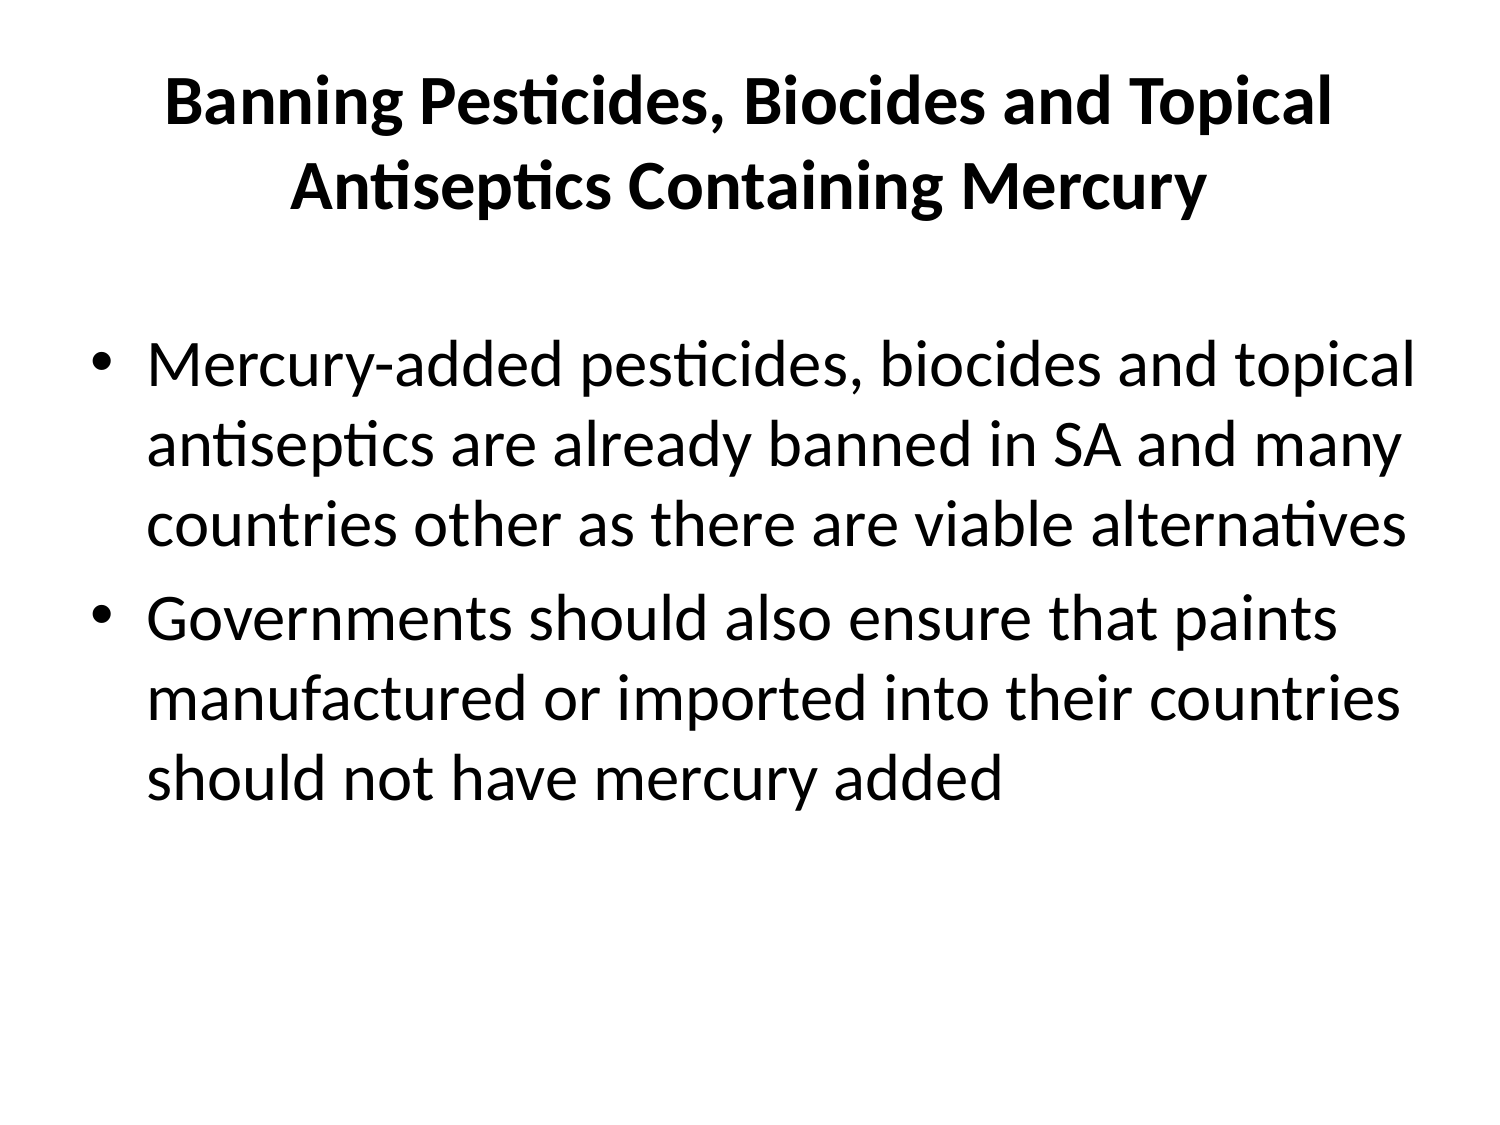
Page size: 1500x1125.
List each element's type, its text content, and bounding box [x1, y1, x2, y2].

list Mercury-added pesticides, biocides and topical antiseptics are already banned in SA and many countries other as there are viable alternatives Governments should also ensure that paints manufactured or imported into their countries should not have mercury added [75, 312, 1438, 1005]
title Banning Pesticides, Biocides and Topical Antiseptics Containing Mercury [37, 45, 1463, 233]
